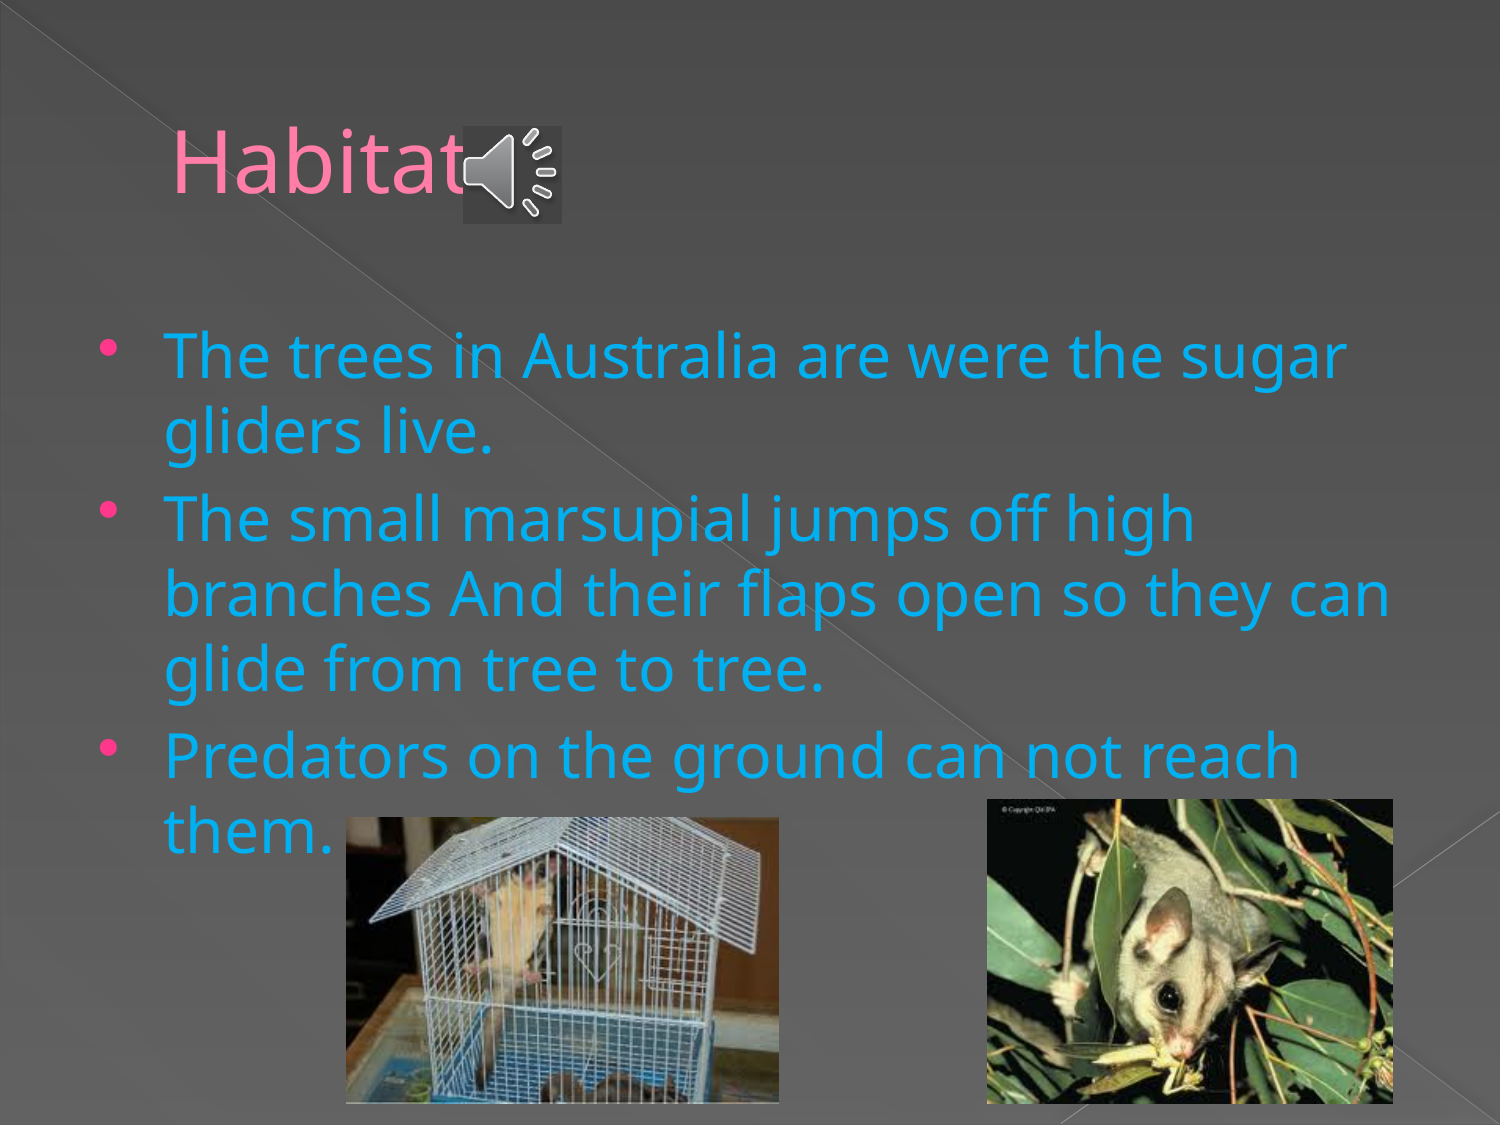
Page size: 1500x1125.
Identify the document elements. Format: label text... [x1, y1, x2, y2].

title Habitat [75, 43, 1425, 274]
list The trees in Australia are were the sugar gliders live. The small marsupial jumps off high branches And their flaps open so they can glide from tree to tree. Predators on the ground can not reach them. [75, 308, 1425, 1059]
picture [987, 799, 1393, 1104]
picture [346, 816, 779, 1104]
picture [462, 124, 563, 226]
